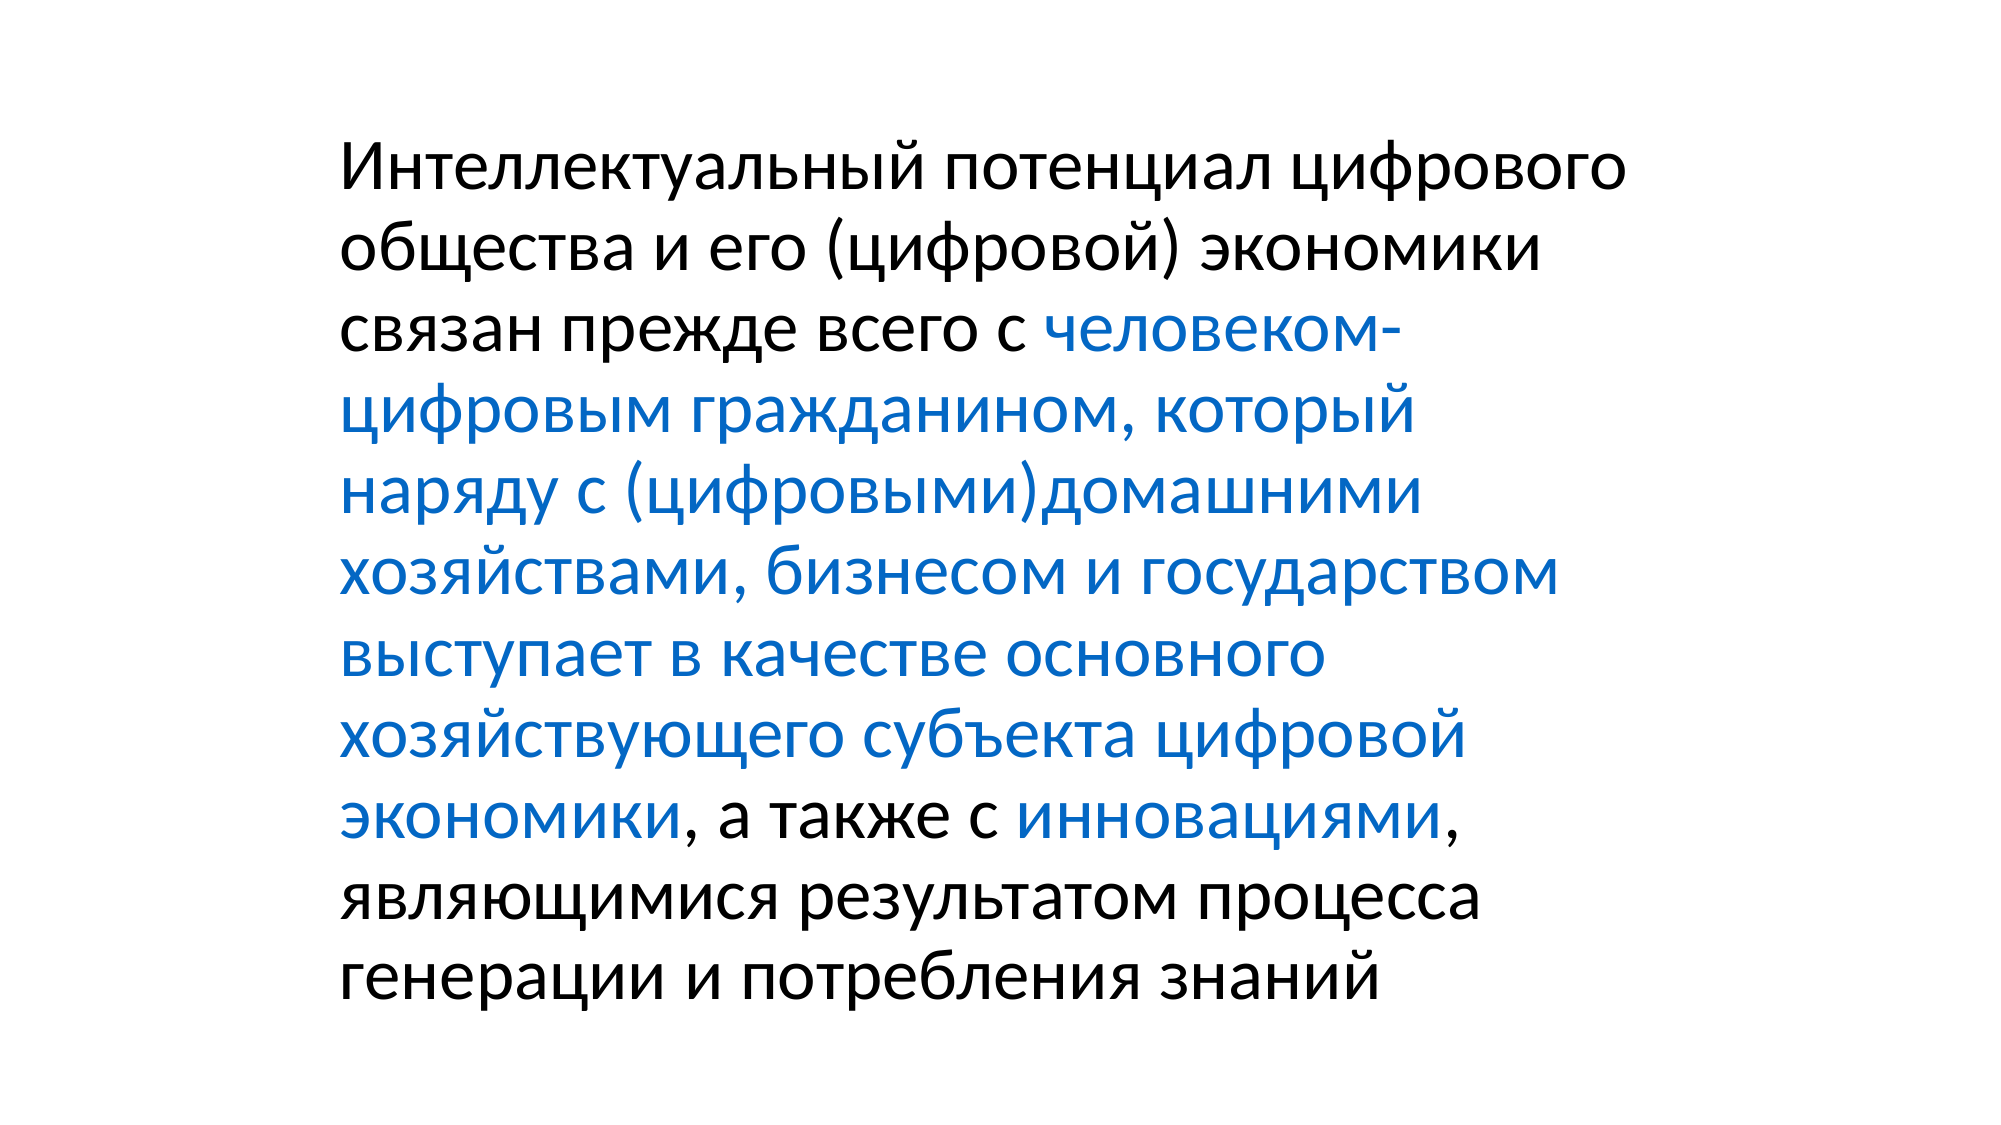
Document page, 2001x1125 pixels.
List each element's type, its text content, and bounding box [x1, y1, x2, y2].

text_box Интеллектуальный потенциал цифрового общества и его (цифровой) экономики связан прежде всего с человеком-цифровым гражданином, который наряду с (цифровыми)домашними хозяйствами, бизнесом и государством выступает в качестве основного хозяйствующего субъекта цифровой экономики, а также с инновациями, являющимися результатом процесса генерации и потребления знаний [339, 123, 1647, 1004]
